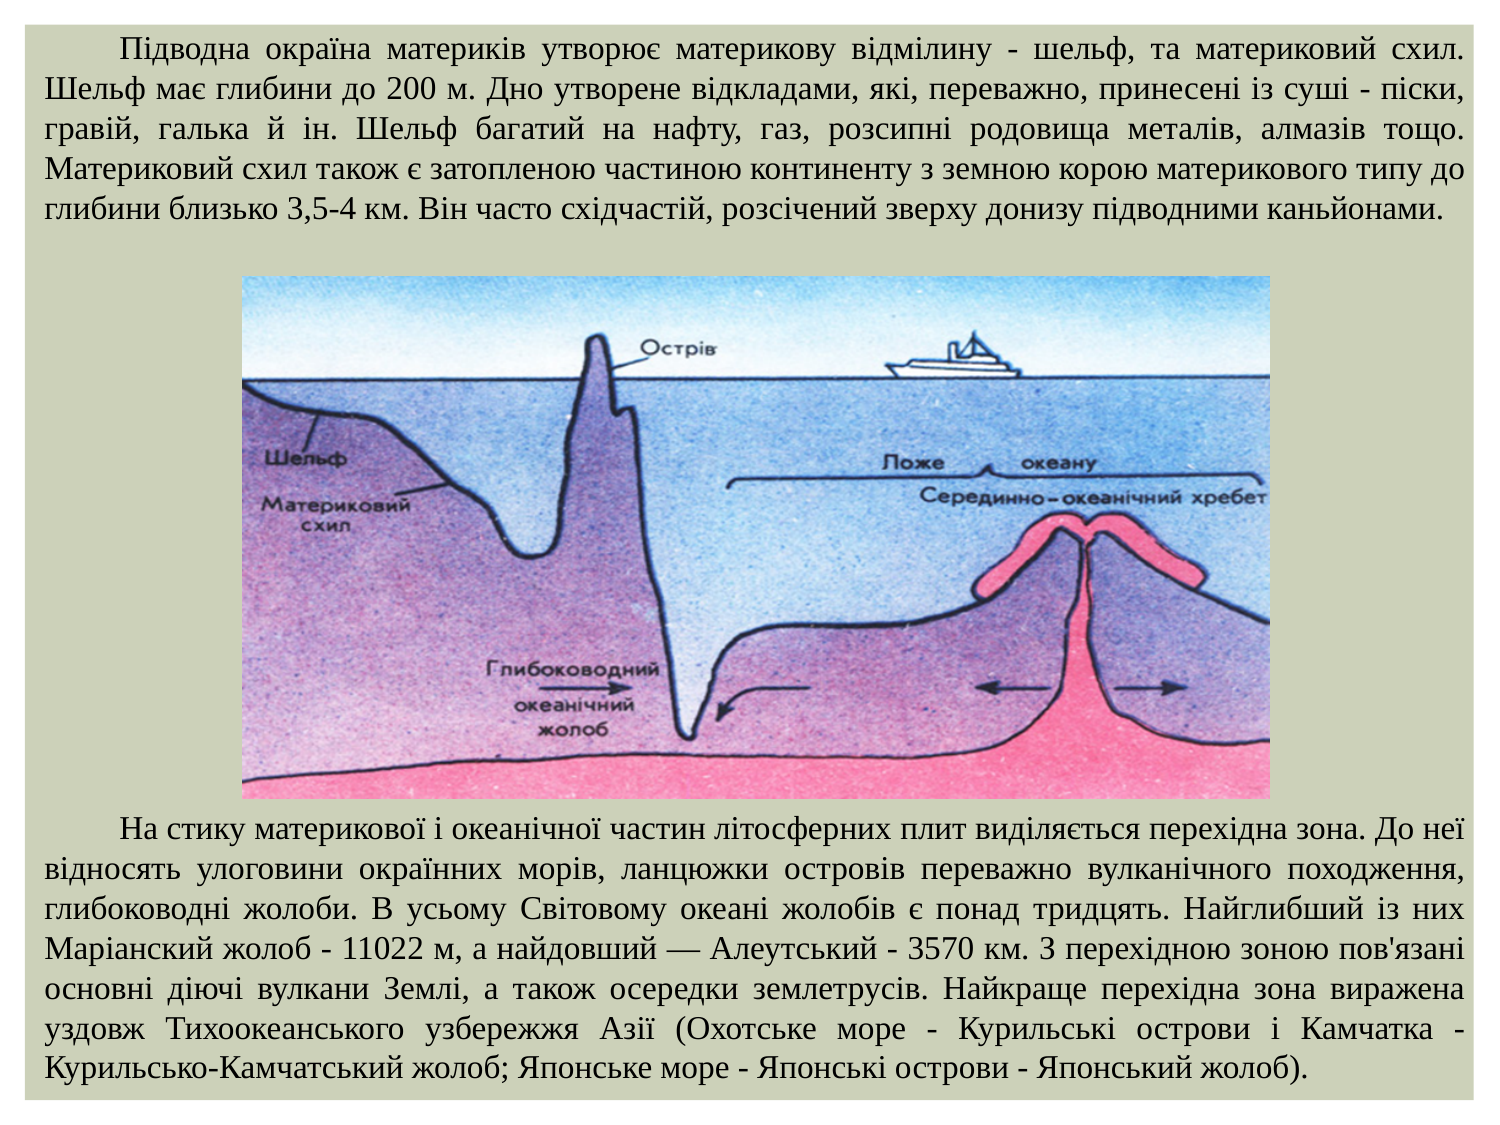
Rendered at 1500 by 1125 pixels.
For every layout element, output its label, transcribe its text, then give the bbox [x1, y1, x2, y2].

picture [241, 276, 1270, 799]
text_box Підводна окраїна материків утворює материкову відмілину - шельф, та материковий схил. Шельф має глибини до 200 м. Дно утворене відкладами, які, переважно, принесені із суші - піски, гравій, галька й ін. Шельф багатий на нафту, газ, розсипні родовища металів, алмазів тощо. Материковий схил також є затопленою частиною континенту з земною корою материкового типу до глибини близько 3,5-4 км. Він часто східчастій, розсічений зверху донизу підводними каньйонами. [29, 19, 1483, 234]
text_box На стику материкової і океанічної частин літосферних плит виділяється перехідна зона. До неї відносять улоговини окраїнних морів, ланцюжки островів переважно вулканічного походження, глибоководні жолоби. В усьому Світовому океані жолобів є понад тридцять. Найглибший із них Маріанский жолоб - 11022 м, а найдовший — Алеутський - 3570 км. З перехідною зоною пов'язані основні діючі вулкани Землі, а також осередки землетрусів. Найкраще перехідна зона виражена уздовж Тихоокеанського узбережжя Азії (Охотське море - Курильські острови і Камчатка - Курильсько-Камчатський жолоб; Японське море - Японські острови - Японський жолоб). [29, 798, 1483, 1094]
